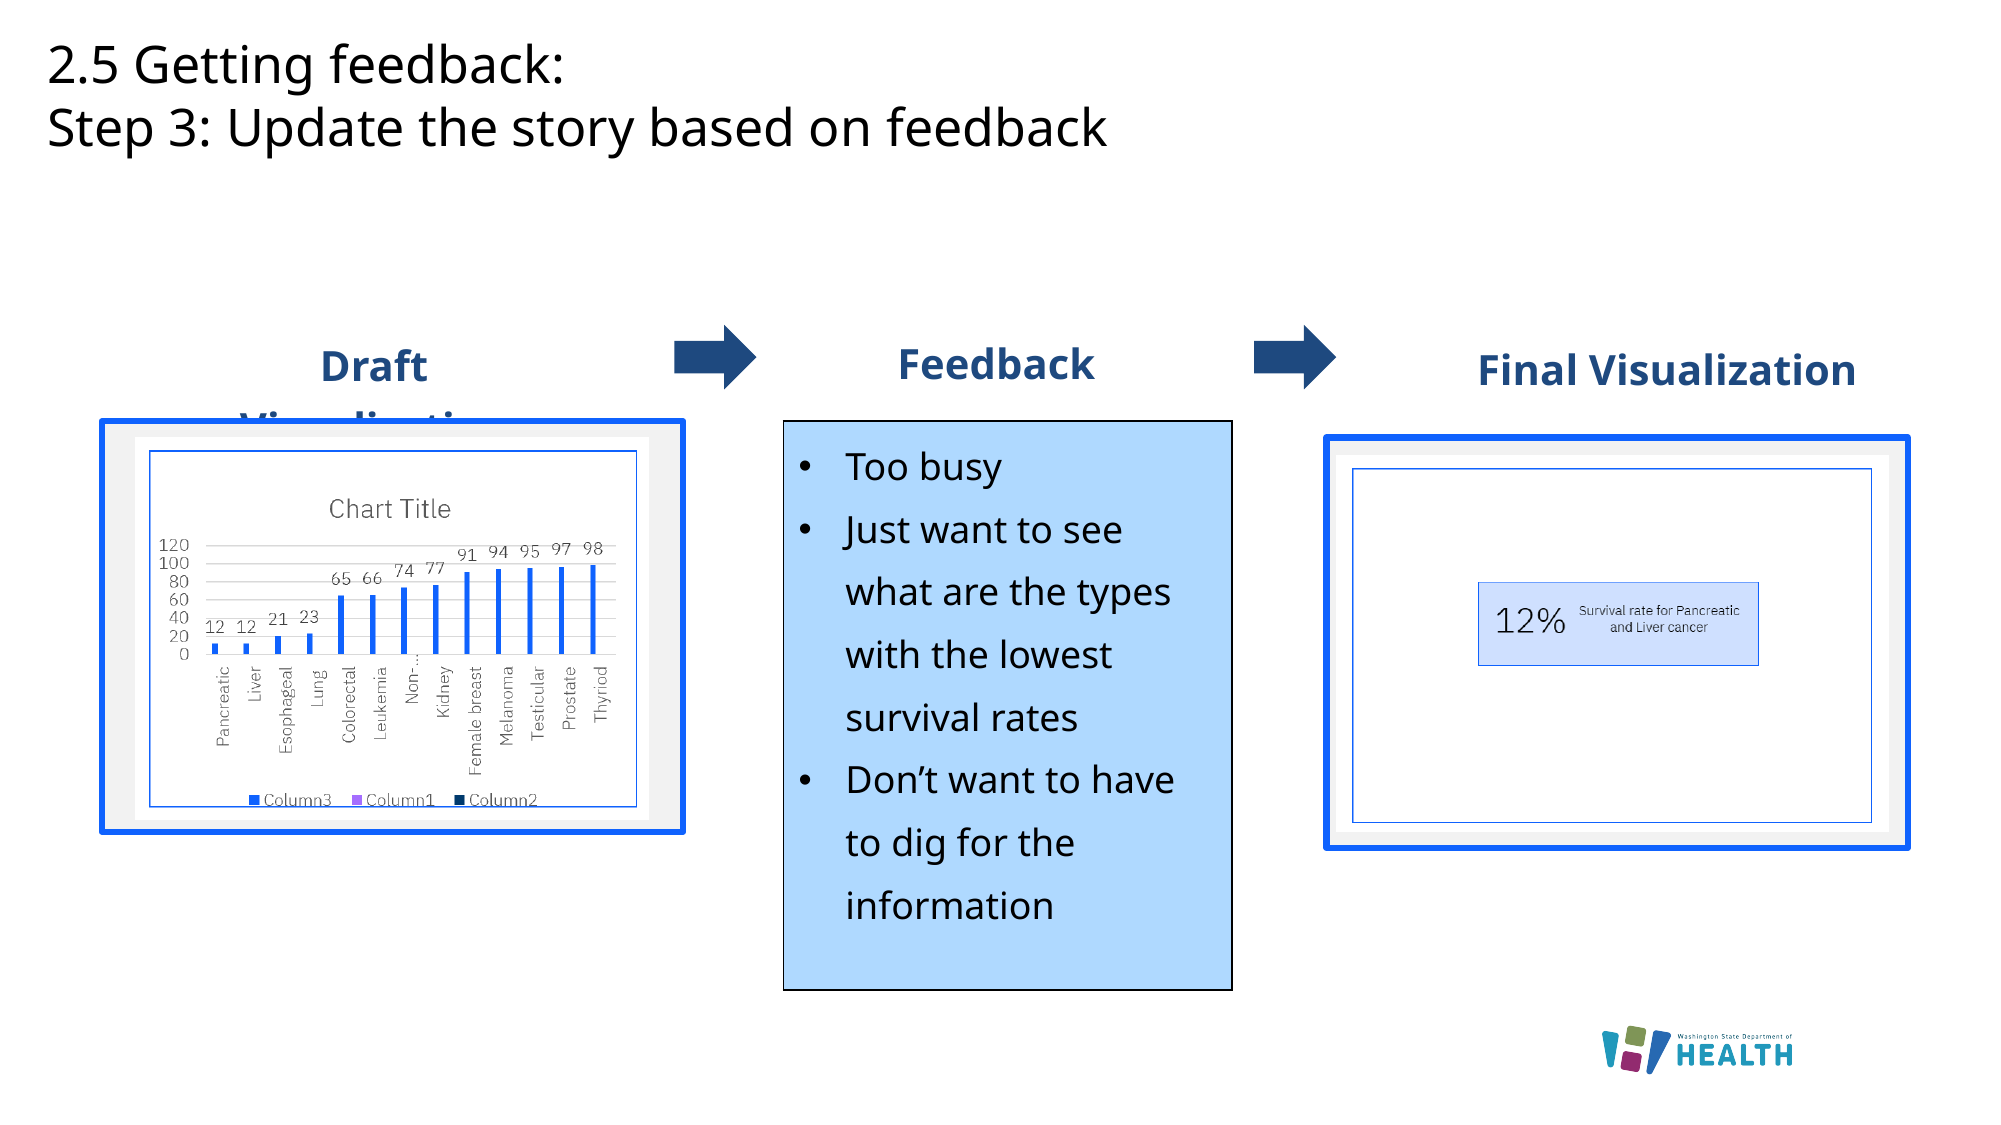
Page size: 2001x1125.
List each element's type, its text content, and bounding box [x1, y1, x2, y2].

table_header Too busy Just want to see what are the types with the lowest survival rates Don’t want to have to dig for the information [784, 422, 1231, 989]
picture [135, 437, 650, 820]
text_box Final Visualization [1462, 324, 1889, 401]
text_box Draft Visualization [176, 321, 572, 419]
text_box [100, 419, 685, 834]
text_box [672, 322, 759, 392]
picture [1336, 455, 1889, 832]
text_box [1324, 435, 1910, 850]
text_box Feedback [882, 318, 1549, 395]
title 2.5 Getting feedback: Step 3: Update the story based on feedback [46, 31, 1651, 158]
picture [1596, 1020, 1798, 1080]
text_box [1252, 322, 1339, 392]
